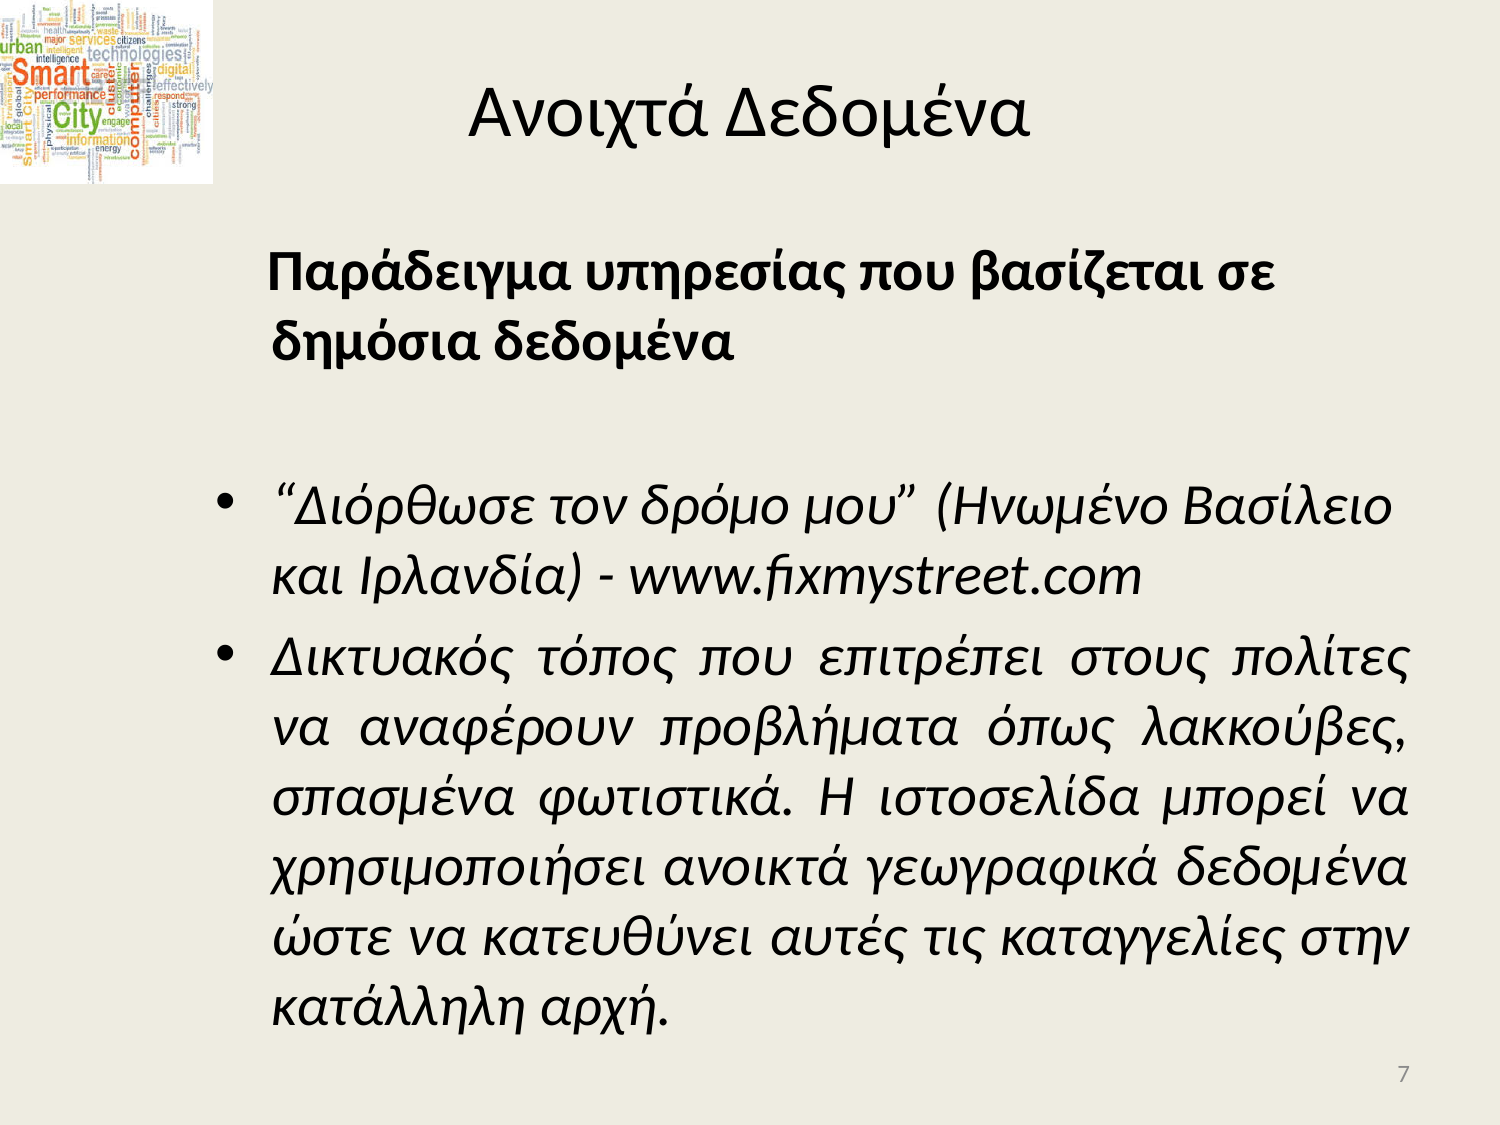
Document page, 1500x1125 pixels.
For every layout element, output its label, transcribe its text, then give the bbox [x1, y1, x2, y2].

title Ανοιχτά Δεδομένα [75, 12, 1425, 200]
list Παράδειγμα υπηρεσίας που βασίζεται σε δημόσια δεδομένα “Διόρθωσε τον δρόμο μου” (Ηνωμένο Βασίλειο και Ιρλανδία) - www.fixmystreet.com Δικτυακός τόπος που επιτρέπει στους πολίτες να αναφέρουν προβλήματα όπως λακκούβες, σπασμένα φωτιστικά. Η ιστοσελίδα μπορεί να χρησιμοποιήσει ανοικτά γεωγραφικά δεδομένα ώστε να κατευθύνει αυτές τις καταγγελίες στην κατάλληλη αρχή. [200, 224, 1425, 968]
slide_number 7 [1074, 1042, 1425, 1103]
picture [0, 0, 213, 184]
